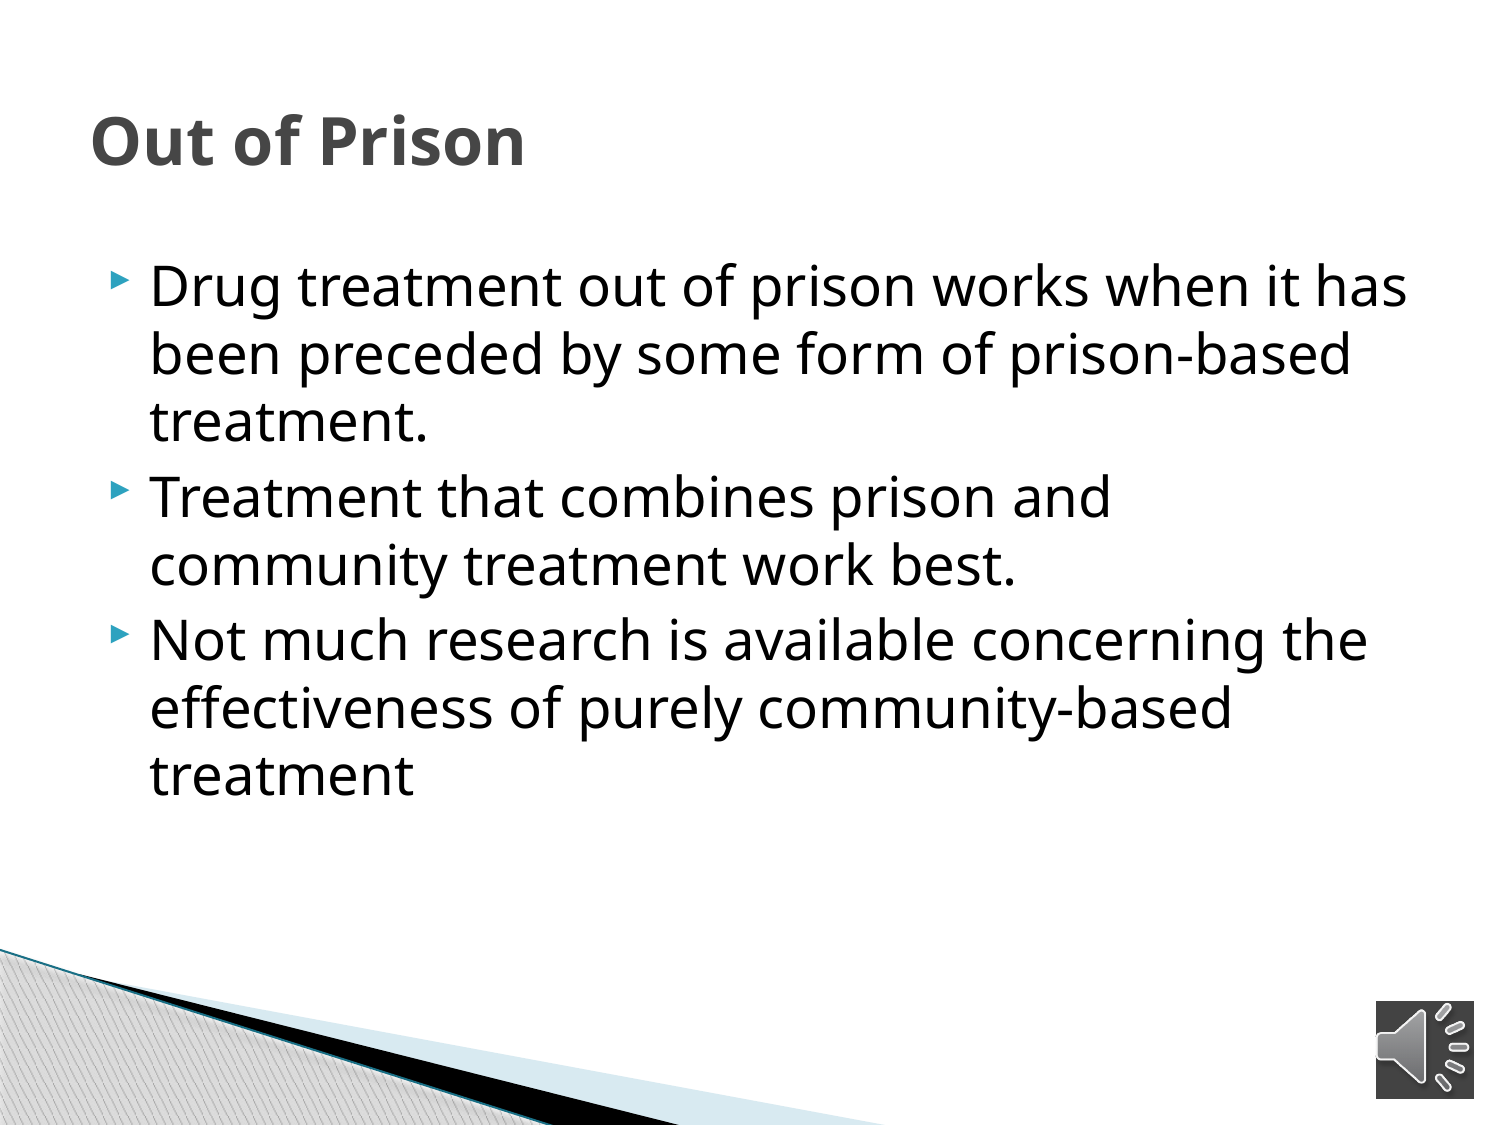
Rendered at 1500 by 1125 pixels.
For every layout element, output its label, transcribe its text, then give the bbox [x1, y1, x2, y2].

title Out of Prison [75, 45, 1425, 233]
picture [1374, 999, 1476, 1101]
list Drug treatment out of prison works when it has been preceded by some form of prison-based treatment. Treatment that combines prison and community treatment work best. Not much research is available concerning the effectiveness of purely community-based treatment [75, 243, 1425, 986]
